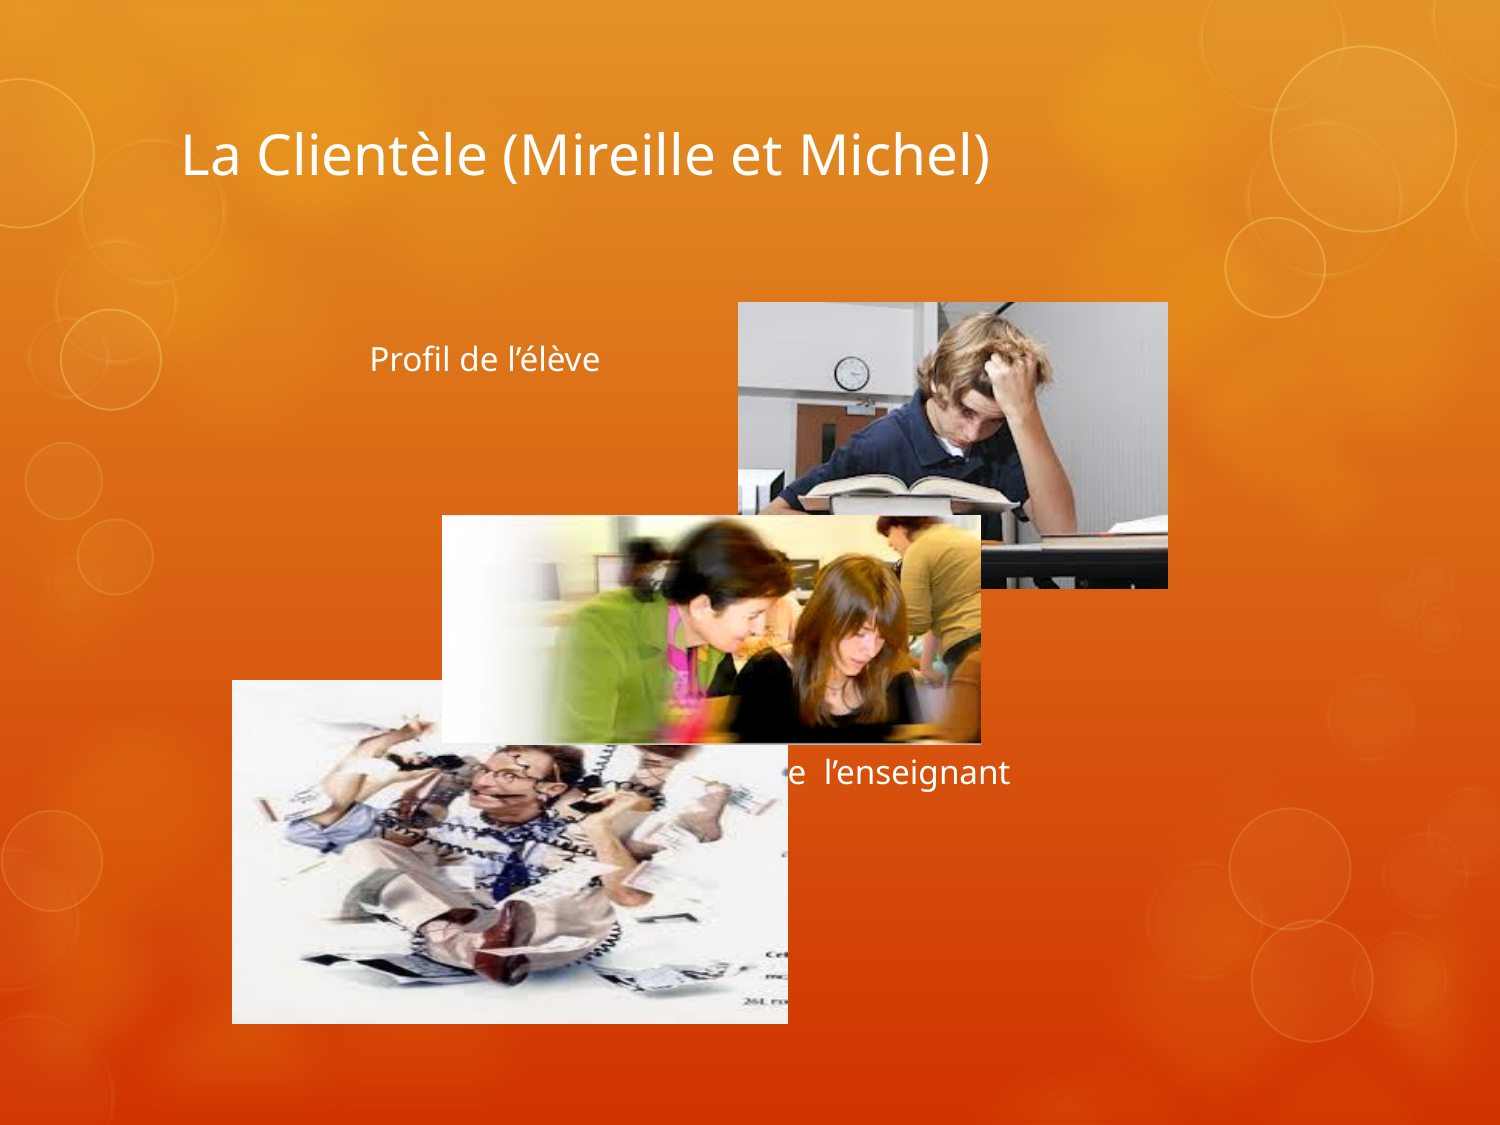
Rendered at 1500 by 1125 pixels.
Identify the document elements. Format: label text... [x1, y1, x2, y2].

picture [231, 302, 1169, 1024]
title La Clientèle (Mireille et Michel) [165, 110, 1335, 263]
list Profil de l’élève Et de l’enseignant [165, 296, 1335, 962]
